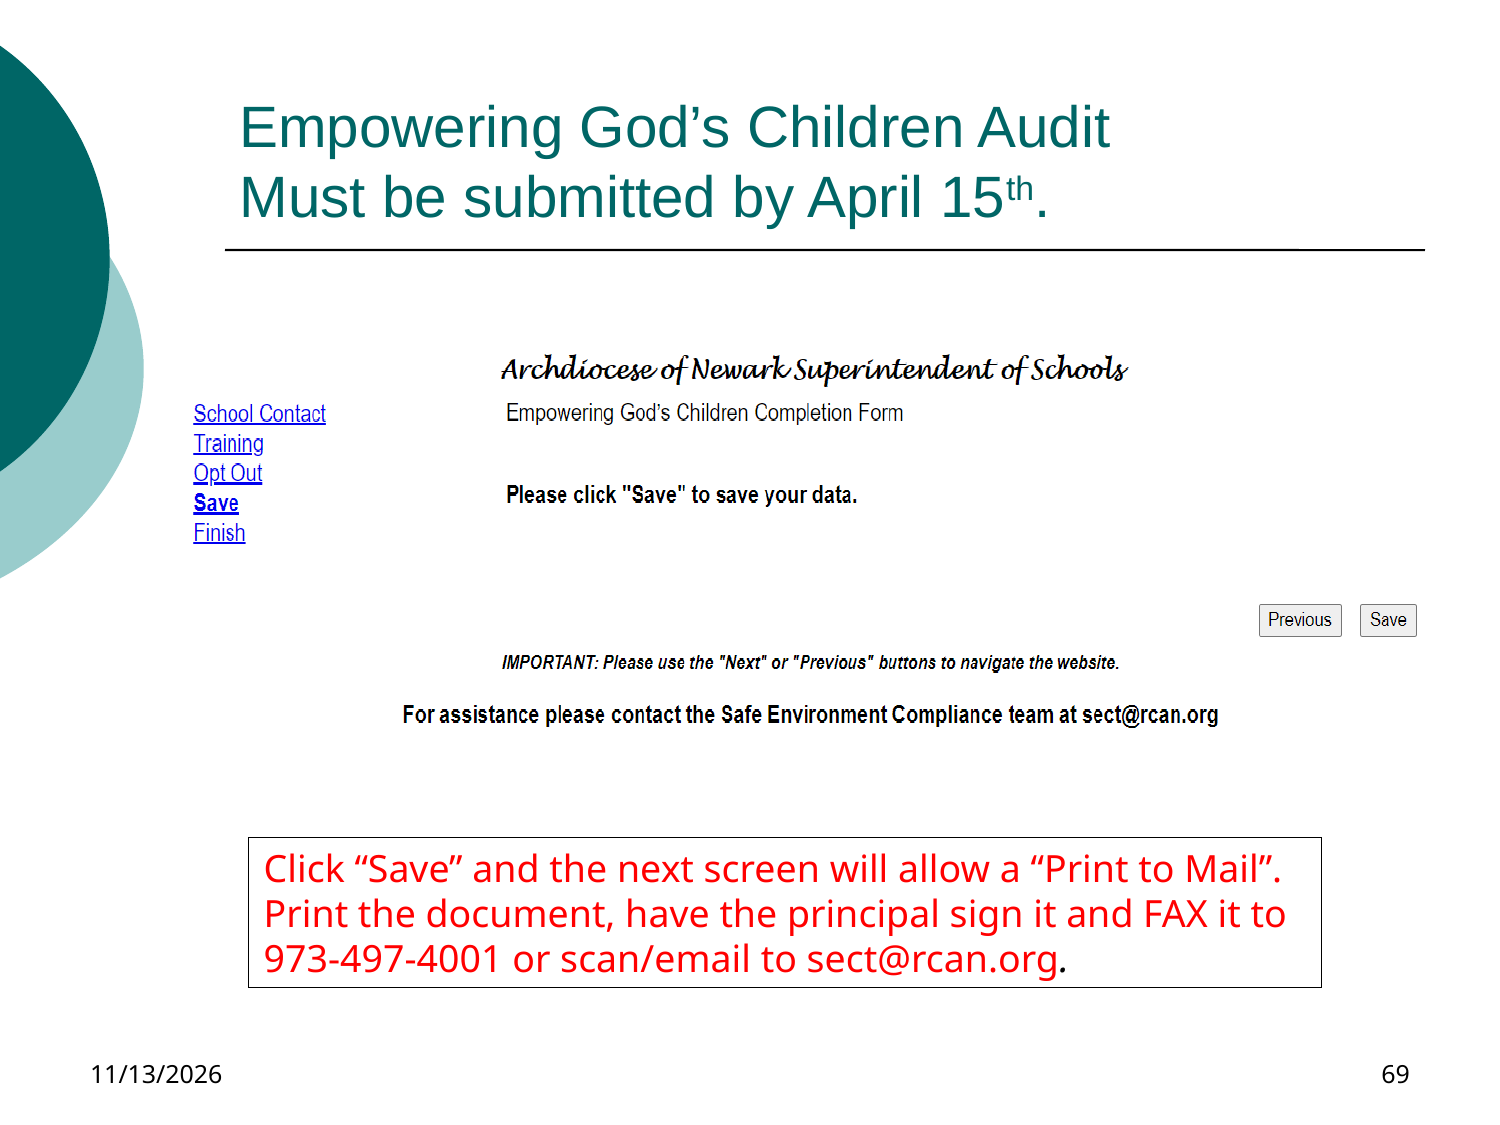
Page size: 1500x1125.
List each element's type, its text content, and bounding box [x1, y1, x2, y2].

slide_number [75, 1025, 425, 1100]
text_box Click “Save” and the next screen will allow a “Print to Mail”. Print the document, have the principal sign it and FAX it to 973-497-4001 or scan/email to sect@rcan.org. [248, 837, 1322, 988]
slide_number 69 [1074, 1025, 1425, 1100]
picture [189, 313, 1425, 812]
title Empowering God’s Children Audit Must be submitted by April 15th. [224, 49, 1425, 237]
